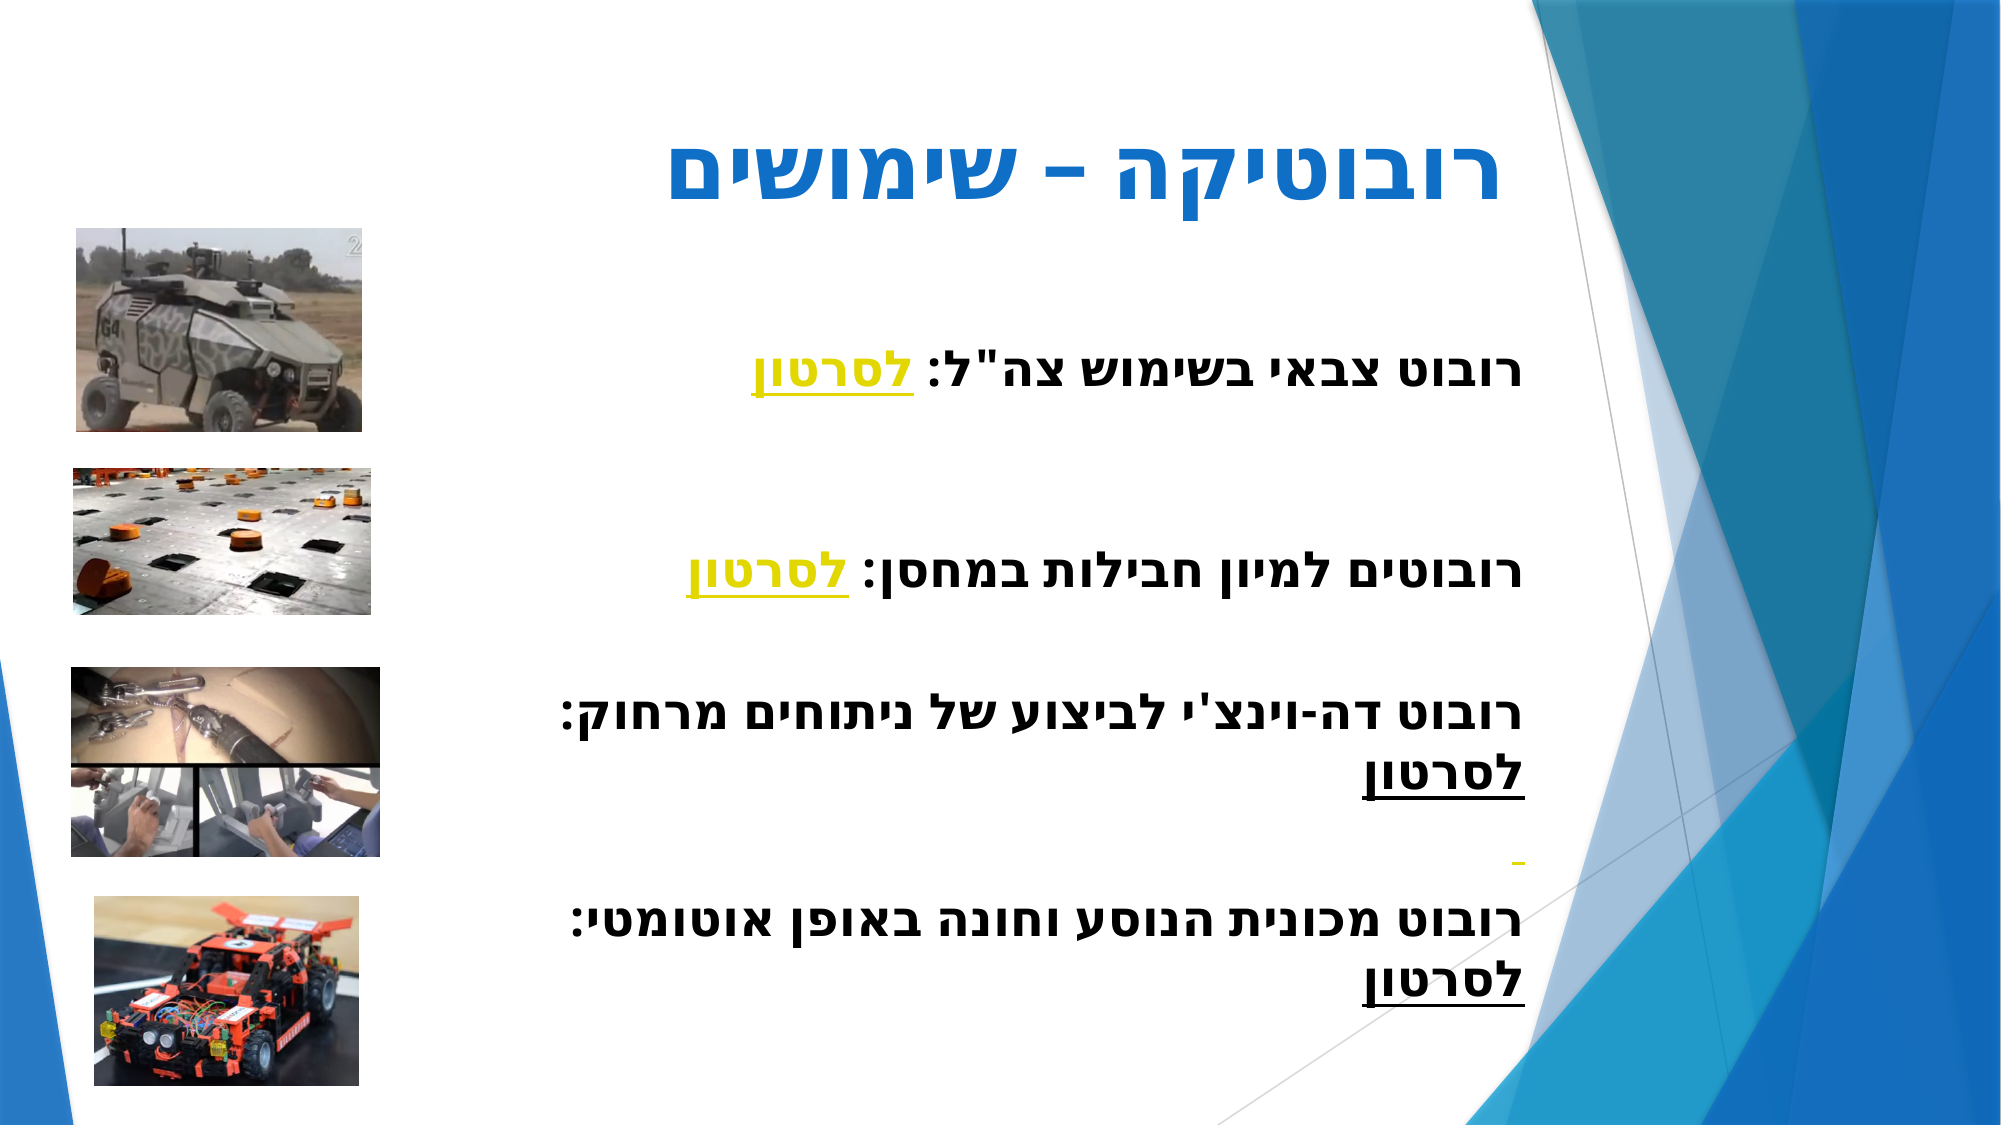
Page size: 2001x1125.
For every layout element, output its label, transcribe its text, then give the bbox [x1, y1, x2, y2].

picture [70, 666, 380, 857]
picture [93, 895, 360, 1087]
picture [76, 228, 363, 432]
text_box רובוט צבאי בשימוש צה"ל: לסרטון רובוטים למיון חבילות במחסן: לסרטון רובוט דה-וינצ'י לביצוע של ניתוחים מרחוק: לסרטון רובוט מכונית הנוסע וחונה באופן אוטומטי: לסרטון [387, 251, 1540, 1032]
picture [72, 467, 372, 616]
title רובוטיקה – שימושים [111, 99, 1522, 317]
